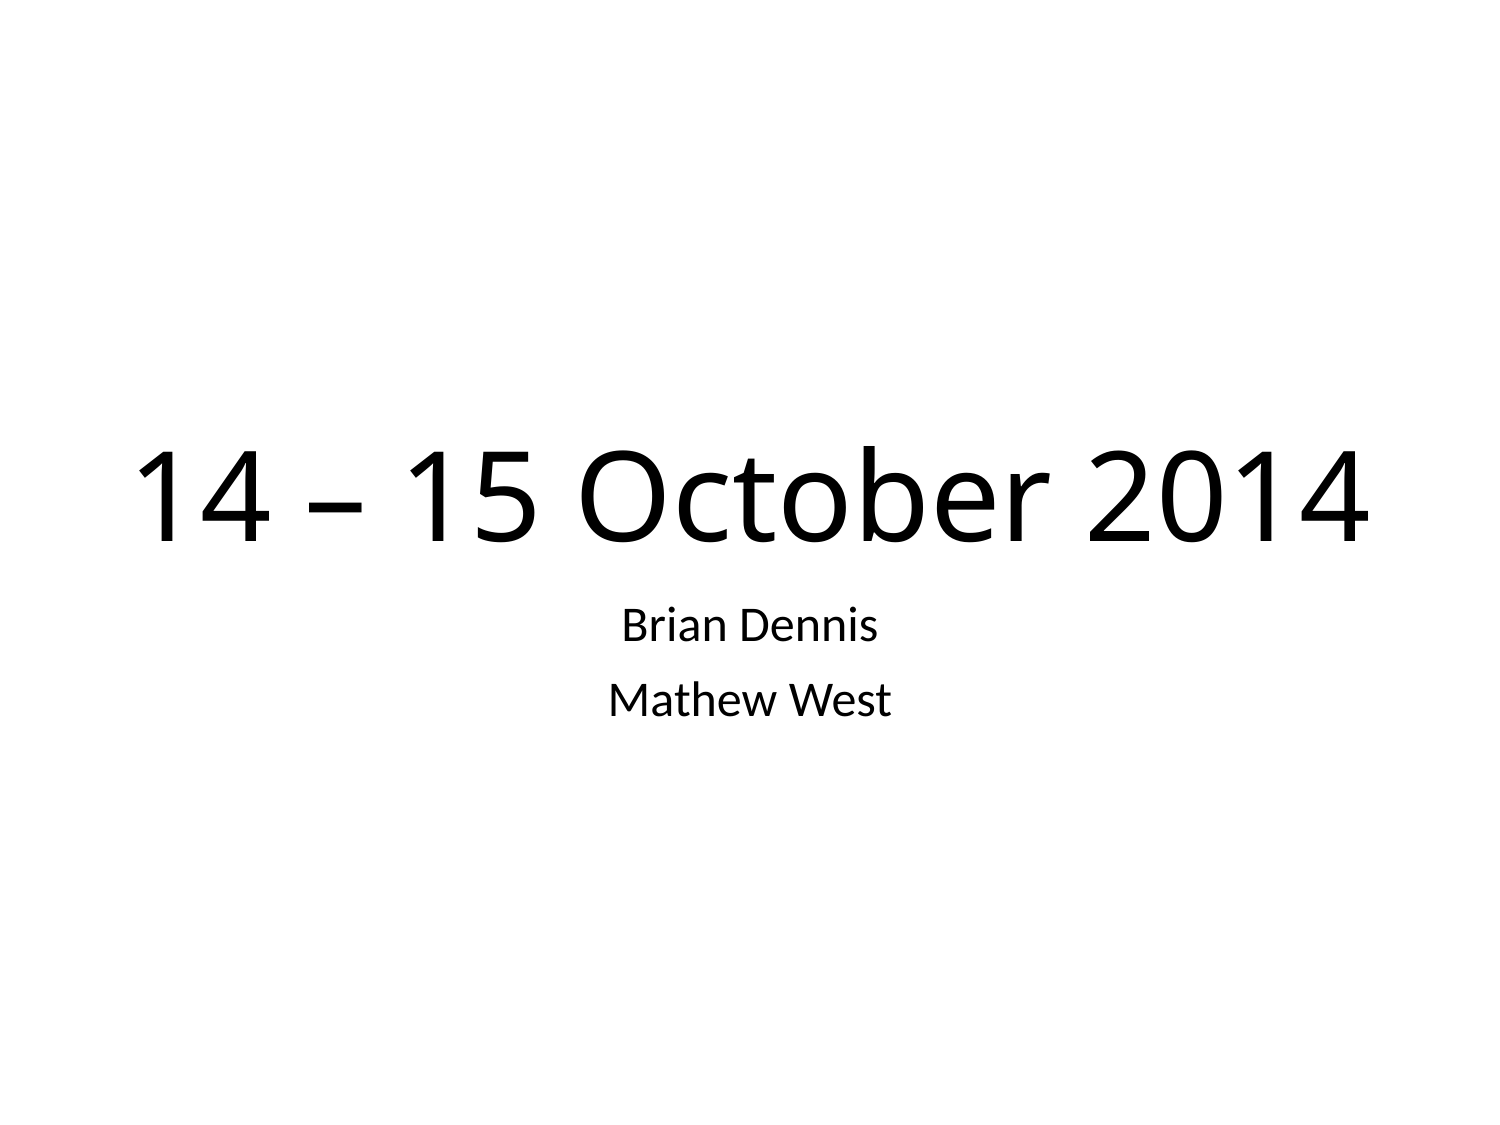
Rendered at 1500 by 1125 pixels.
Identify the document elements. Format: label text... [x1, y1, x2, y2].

subtitle Brian Dennis Mathew West [187, 590, 1313, 863]
title 14 – 15 October 2014 [112, 184, 1388, 576]
